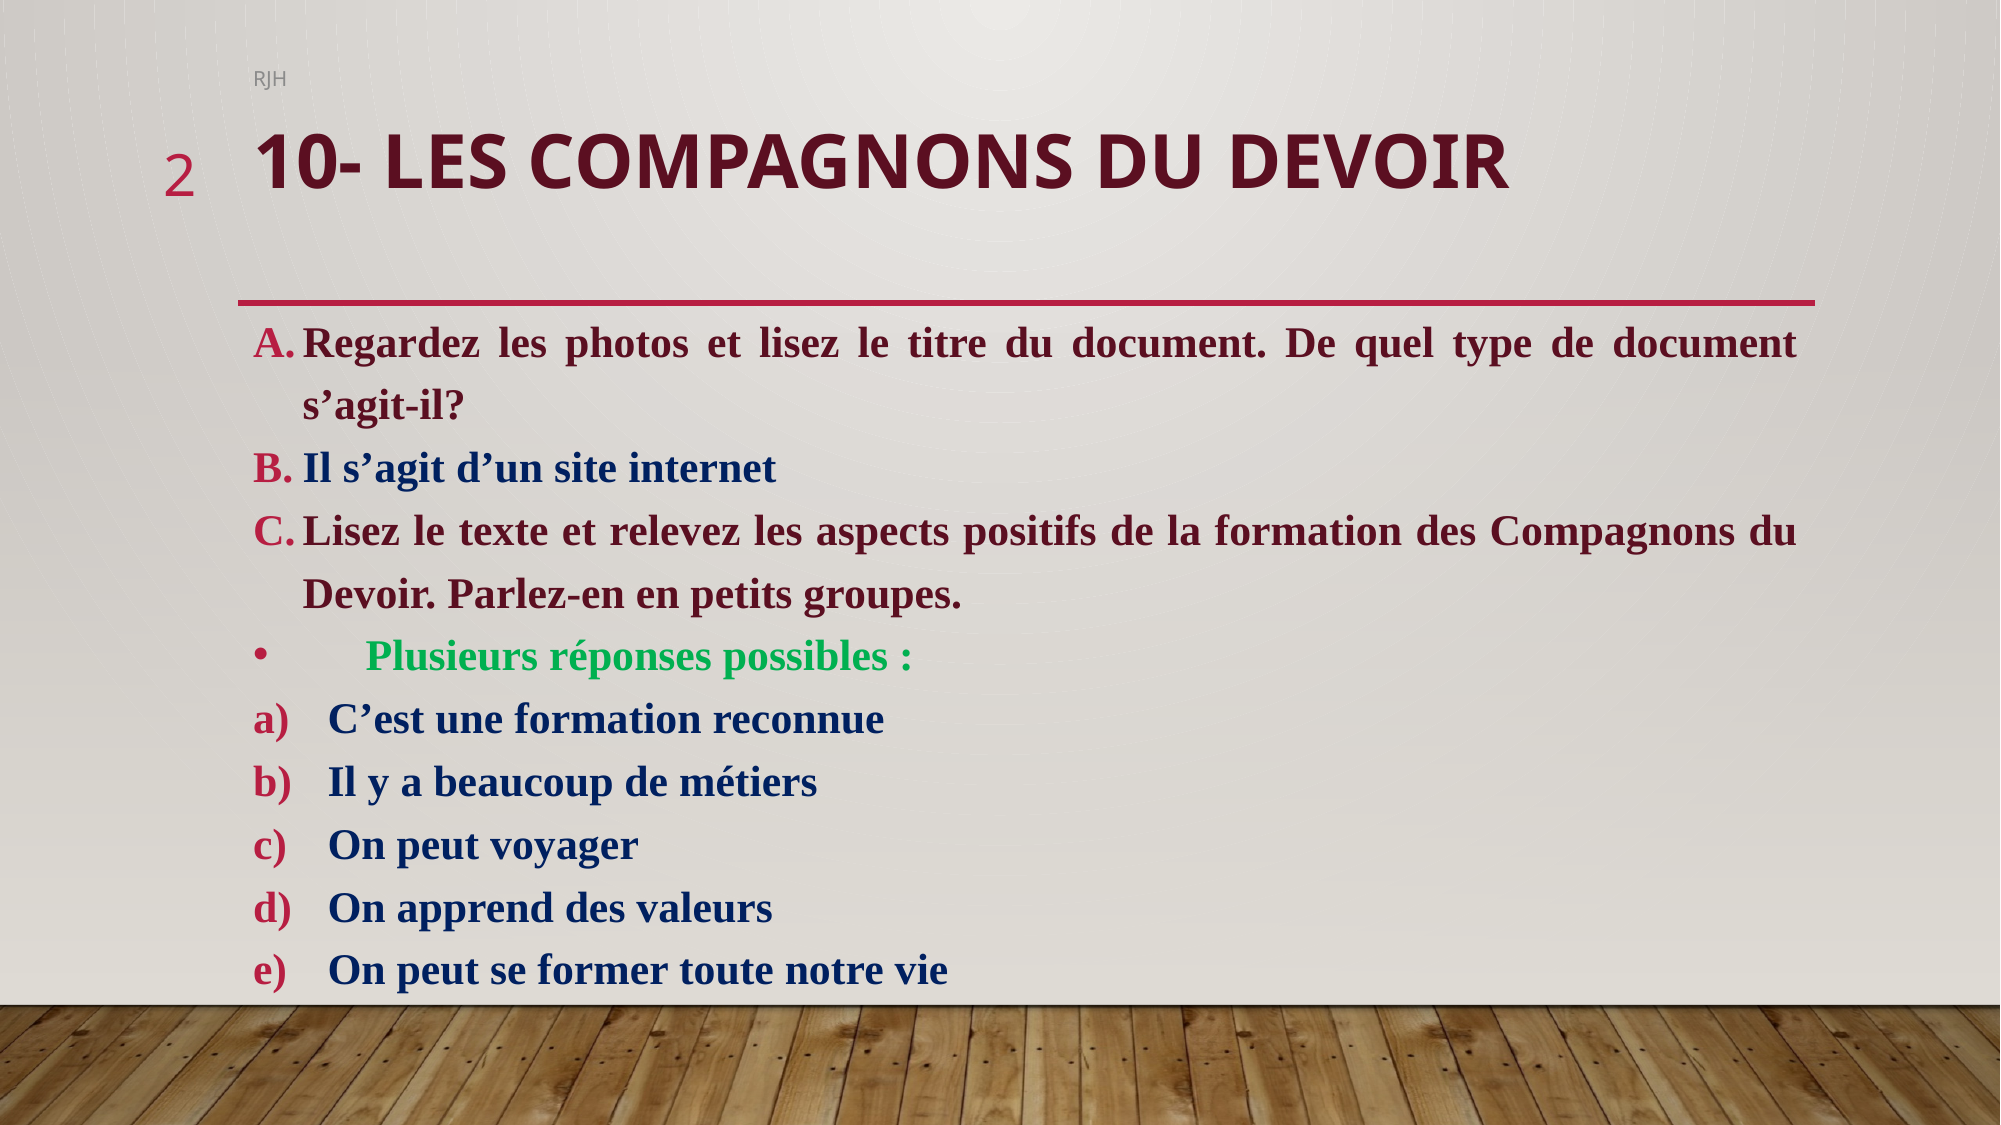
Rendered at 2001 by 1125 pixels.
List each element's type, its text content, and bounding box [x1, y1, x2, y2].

list Regardez les photos et lisez le titre du document. De quel type de document s’agit-il? Il s’agit d’un site internet Lisez le texte et relevez les aspects positifs de la formation des Compagnons du Devoir. Parlez-en en petits groupes. Plusieurs réponses possibles : C’est une formation reconnue Il y a beaucoup de métiers On peut voyager On apprend des valeurs On peut se former toute notre vie [238, 295, 1814, 1010]
picture [0, 1005, 2000, 1125]
title 10- Les compagnons du devoir [238, 115, 1814, 266]
footer RJH [238, 54, 1213, 105]
slide_number 2 [78, 131, 212, 214]
